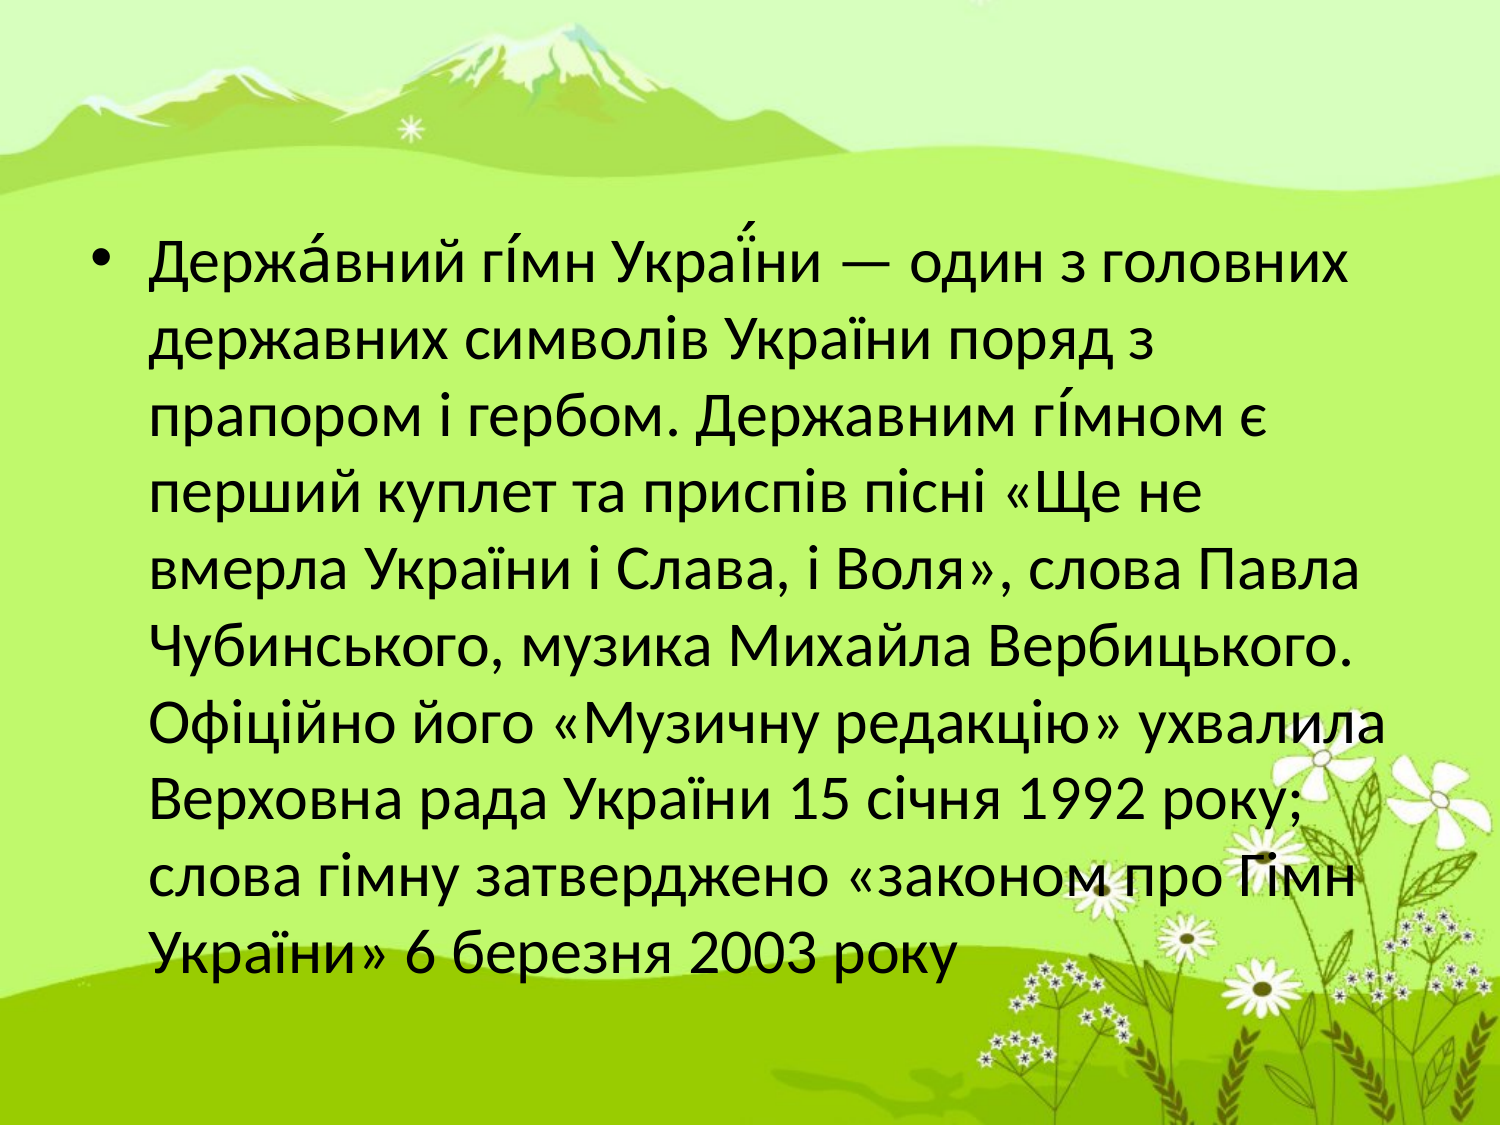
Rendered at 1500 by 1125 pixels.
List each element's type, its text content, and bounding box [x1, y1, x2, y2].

list Держа́вний гі́мн Украї́ни — один з головних державних символів України поряд з прапором і гербом. Державним гі́мном є перший куплет та приспів пісні «Ще не вмерла України і Слава, і Воля», слова Павла Чубинського, музика Михайла Вербицького. Офіційно його «Музичну редакцію» ухвалила Верховна рада України 15 січня 1992 року; слова гімну затверджено «законом про Гімн України» 6 березня 2003 року [75, 210, 1425, 1005]
picture [0, 0, 1500, 1125]
